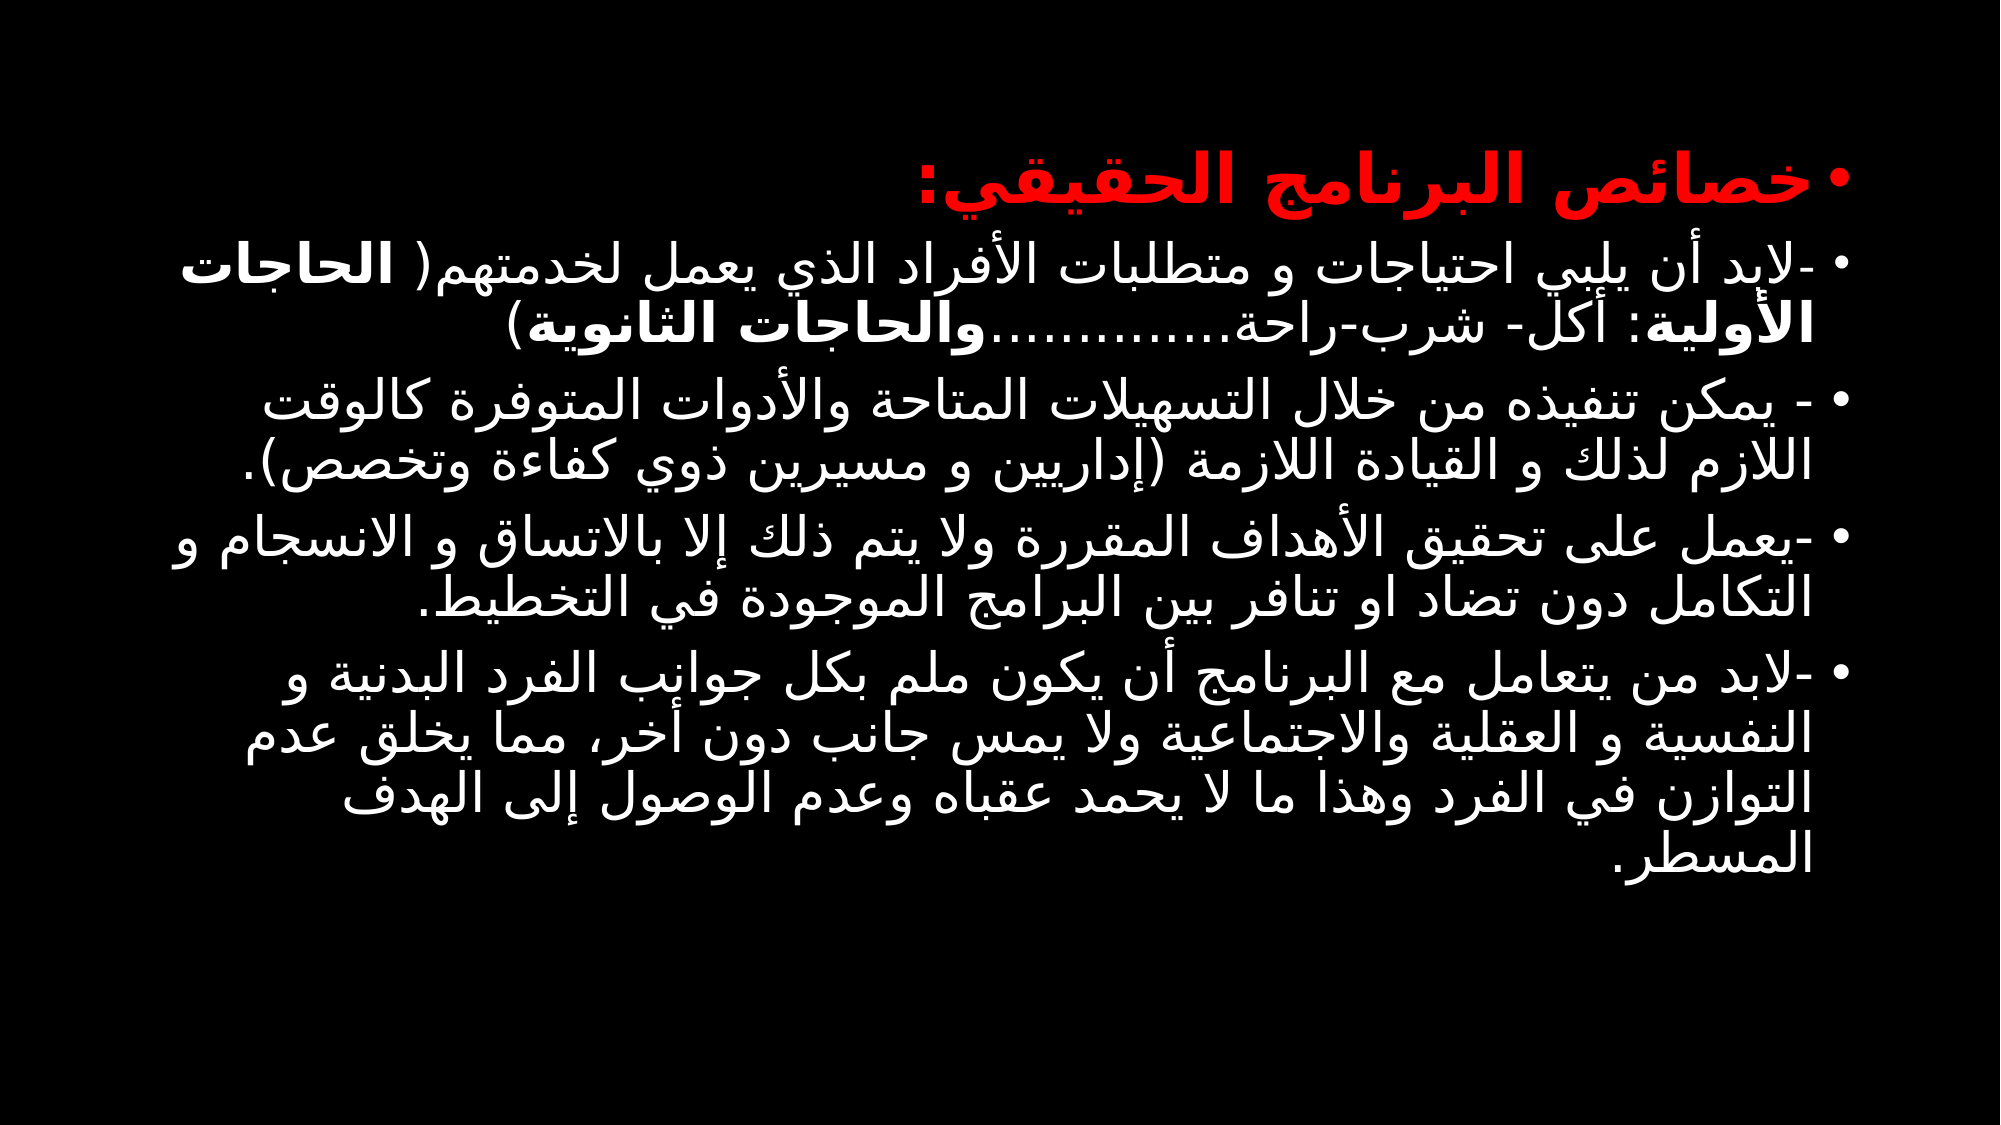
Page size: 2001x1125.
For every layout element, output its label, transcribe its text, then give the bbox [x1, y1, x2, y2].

list خصائص البرنامج الحقيقي: -لابد أن يلبي احتياجات و متطلبات الأفراد الذي يعمل لخدمتهم( الحاجات الأولية: أكل- شرب-راحة..............والحاجات الثانوية) - يمكن تنفيذه من خلال التسهيلات المتاحة والأدوات المتوفرة كالوقت اللازم لذلك و القيادة اللازمة (إداريين و مسيرين ذوي كفاءة وتخصص). -يعمل على تحقيق الأهداف المقررة ولا يتم ذلك إلا بالاتساق و الانسجام و التكامل دون تضاد او تنافر بين البرامج الموجودة في التخطيط. -لابد من يتعامل مع البرنامج أن يكون ملم بكل جوانب الفرد البدنية و النفسية و العقلية والاجتماعية ولا يمس جانب دون أخر، مما يخلق عدم التوازن في الفرد وهذا ما لا يحمد عقباه وعدم الوصول إلى الهدف المسطر. [137, 136, 1863, 1014]
